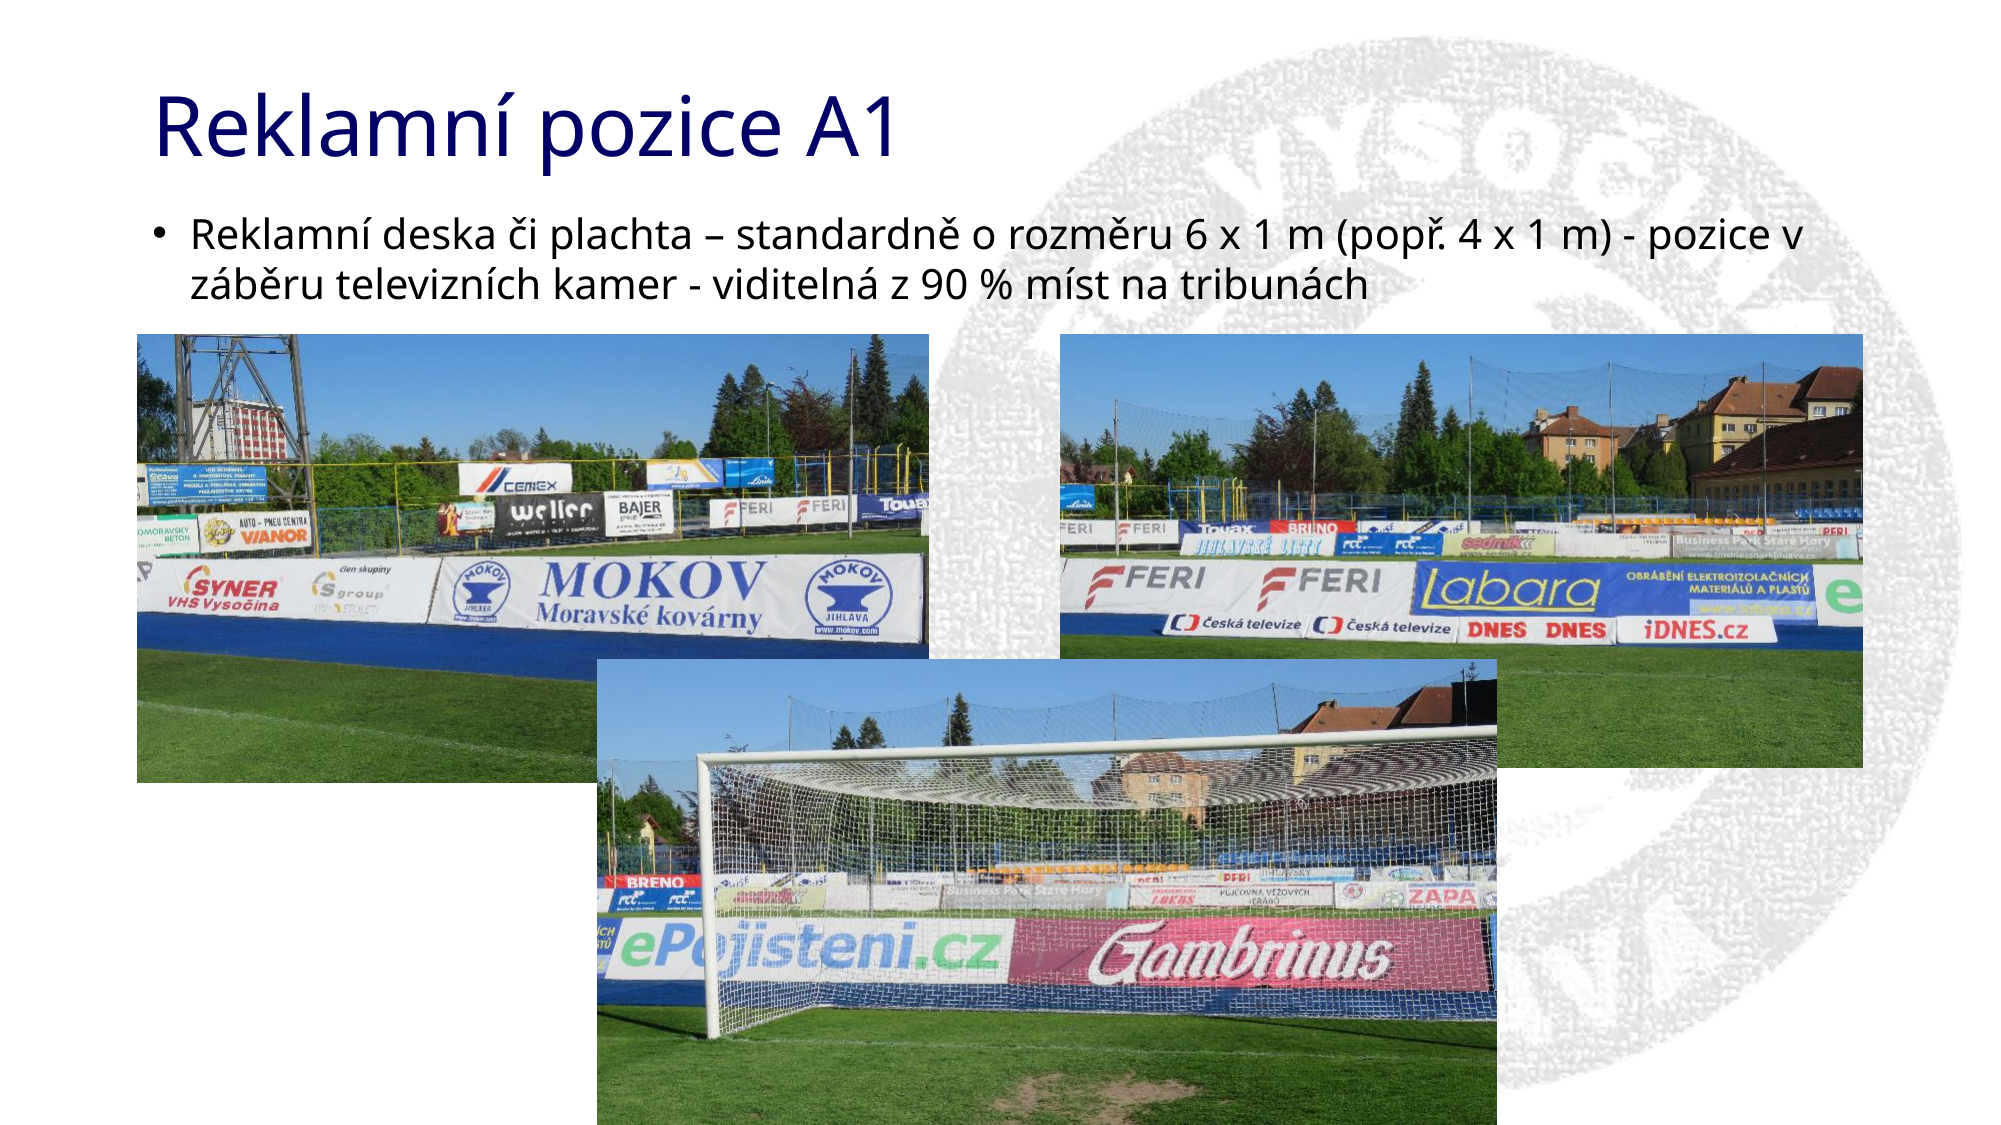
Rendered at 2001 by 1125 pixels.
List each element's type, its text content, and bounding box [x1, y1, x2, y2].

list Reklamní deska či plachta – standardně o rozměru 6 x 1 m (popř. 4 x 1 m) - pozice v záběru televizních kamer - viditelná z 90 % míst na tribunách [137, 200, 834, 334]
title Reklamní pozice A1 [137, 59, 834, 200]
picture [137, 0, 2000, 1125]
